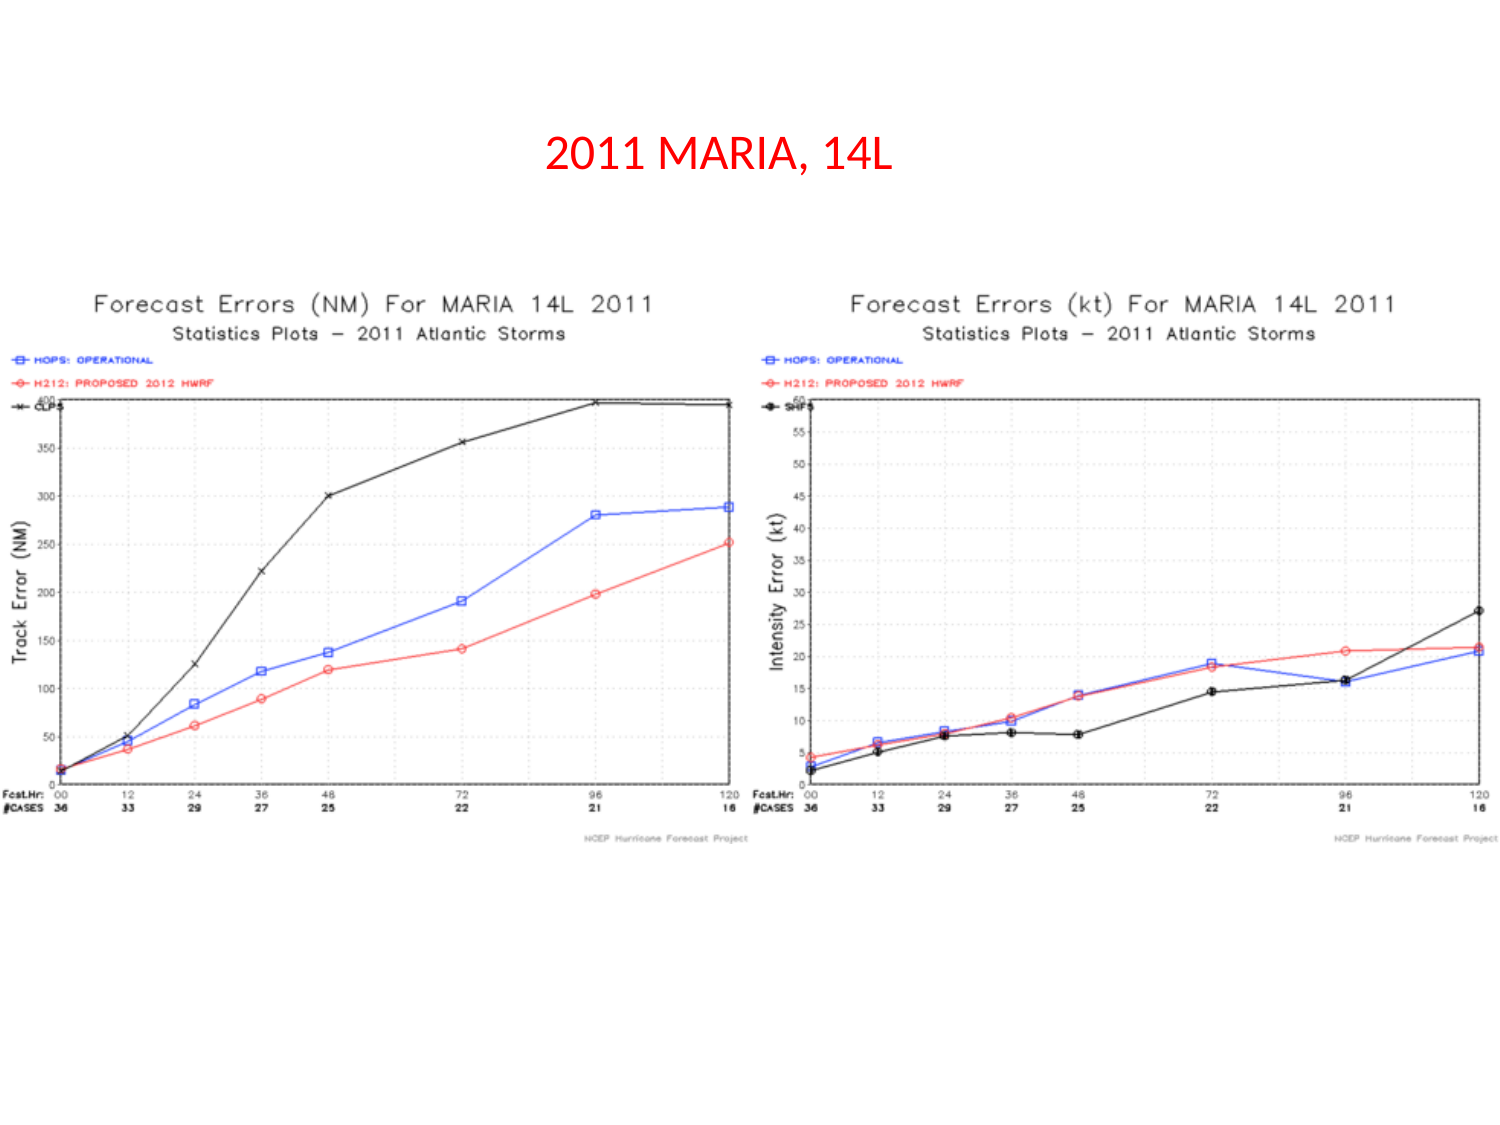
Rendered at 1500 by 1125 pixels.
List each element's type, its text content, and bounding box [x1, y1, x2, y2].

picture [0, 280, 1500, 845]
text_box 2011 MARIA, 14L [512, 112, 925, 188]
